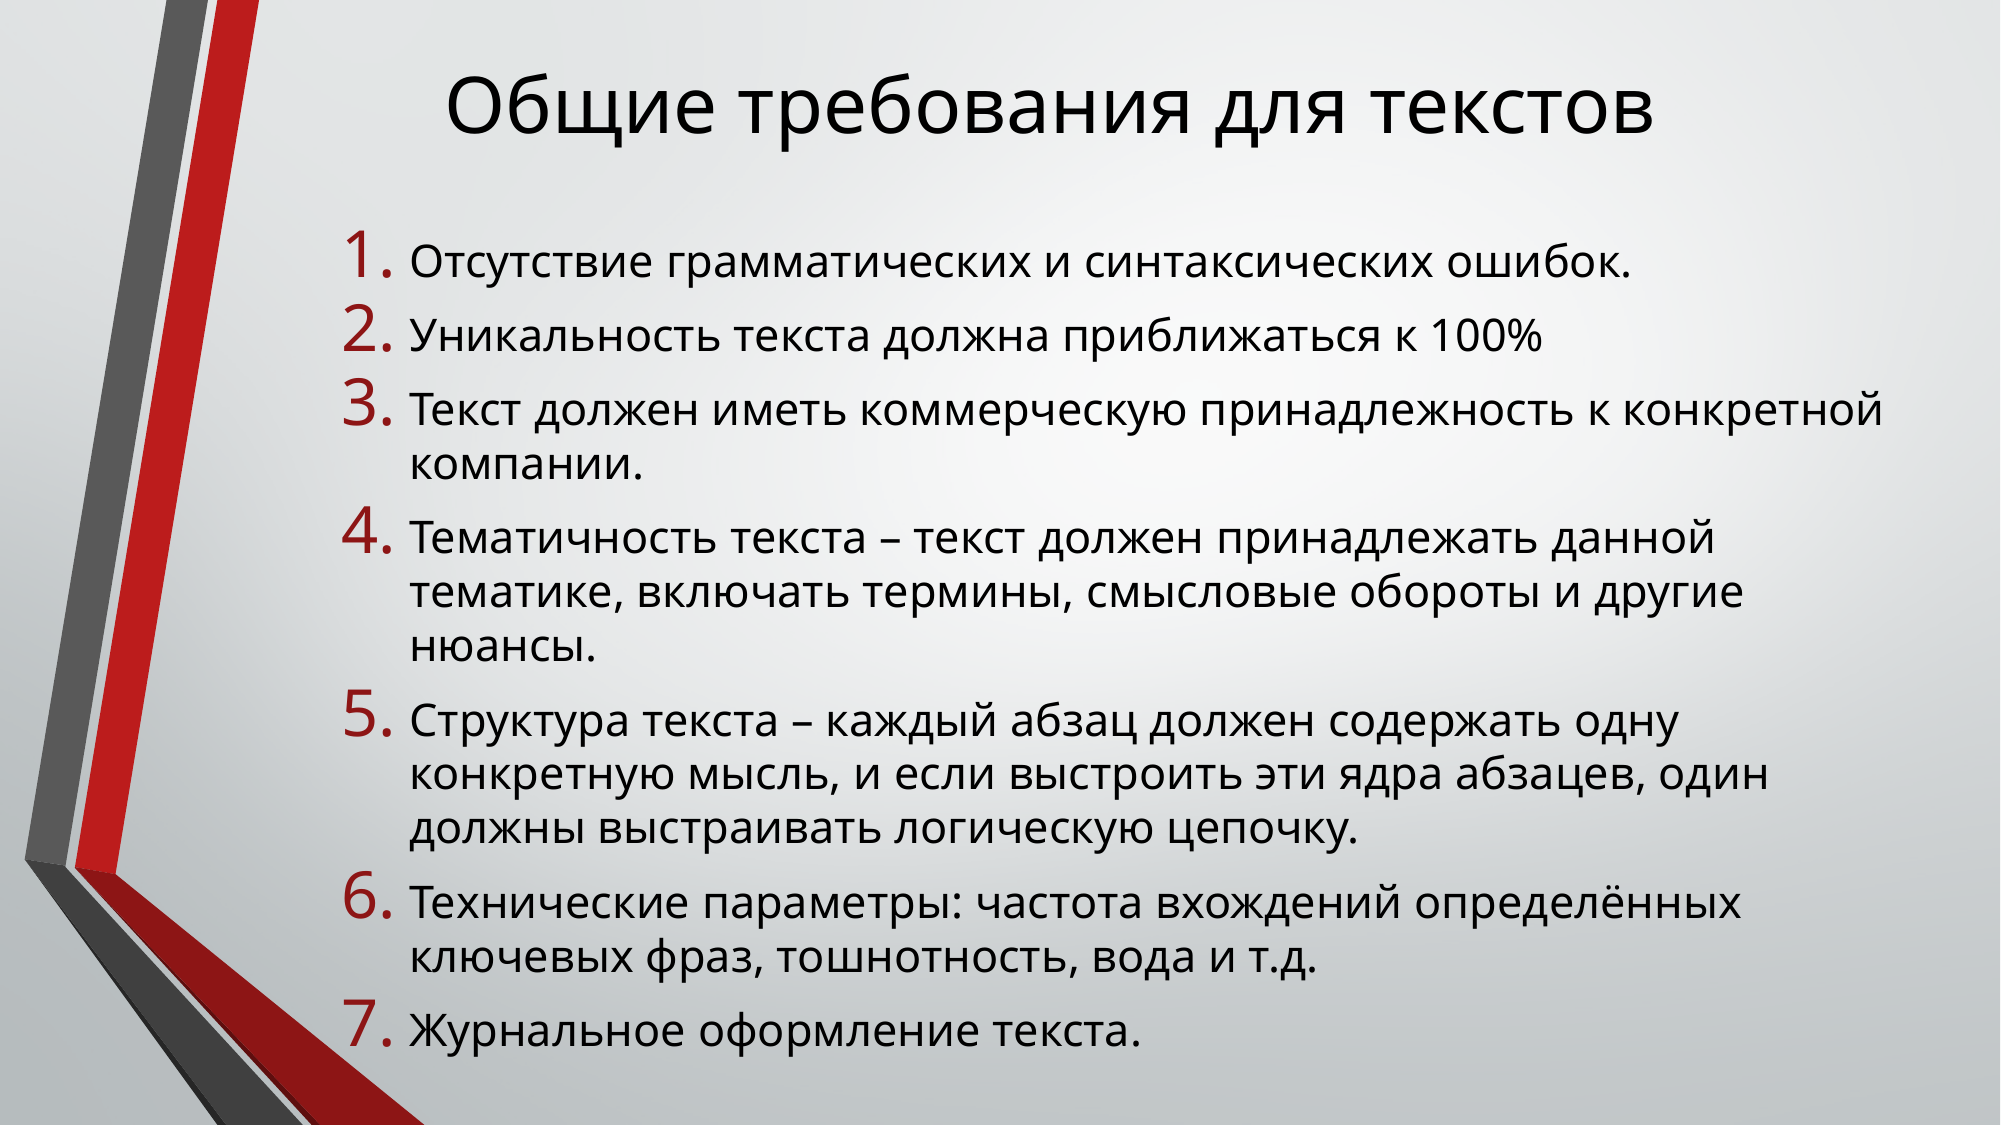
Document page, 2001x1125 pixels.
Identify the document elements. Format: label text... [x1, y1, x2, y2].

title Общие требования для текстов [228, 46, 1873, 157]
list Отсутствие грамматических и синтаксических ошибок. Уникальность текста должна приближаться к 100% Текст должен иметь коммерческую принадлежность к конкретной компании. Тематичность текста – текст должен принадлежать данной тематике, включать термины, смысловые обороты и другие нюансы. Структура текста – каждый абзац должен содержать одну конкретную мысль, и если выстроить эти ядра абзацев, один должны выстраивать логическую цепочку. Технические параметры: частота вхождений определённых ключевых фраз, тошнотность, вода и т.д. Журнальное оформление текста. [326, 224, 1923, 1067]
